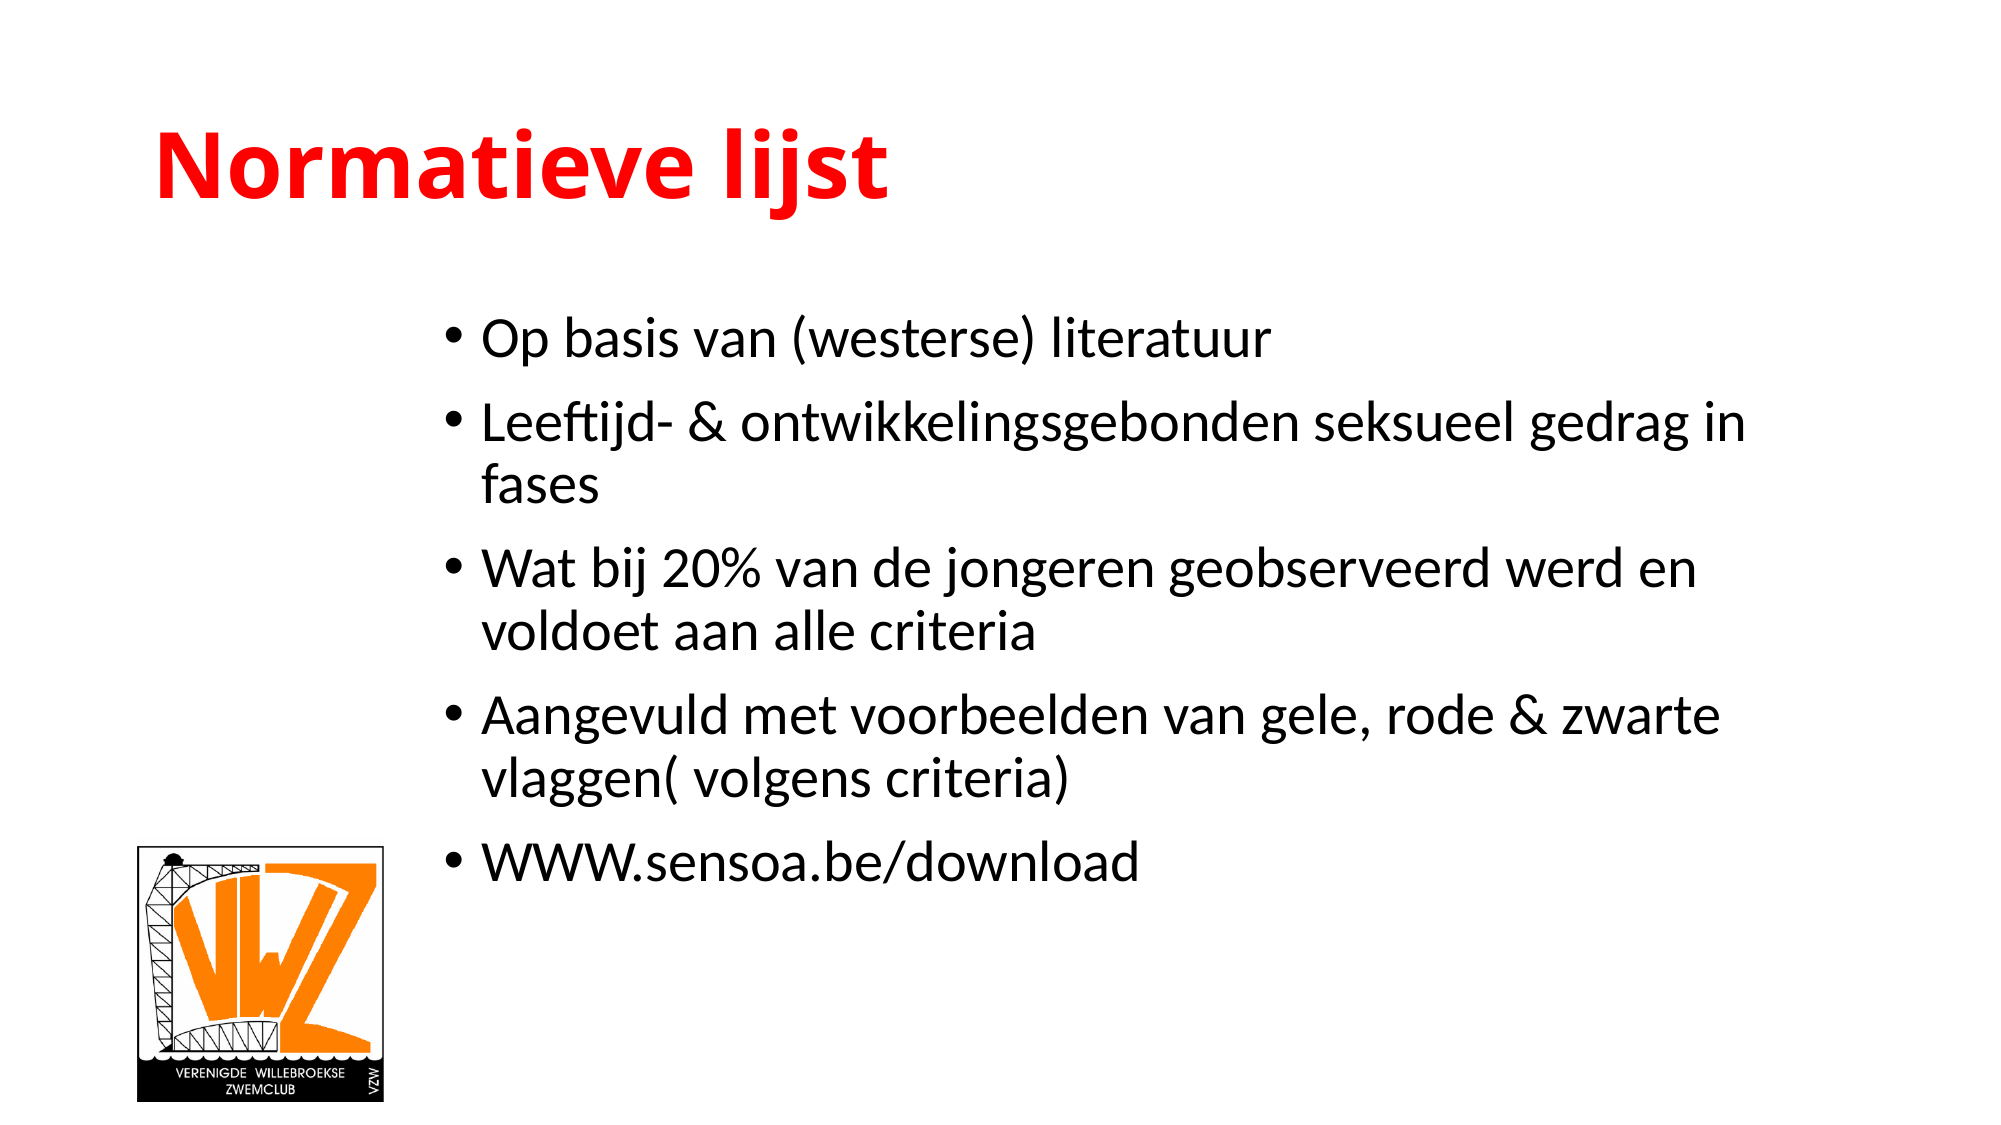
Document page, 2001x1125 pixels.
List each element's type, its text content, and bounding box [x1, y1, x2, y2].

title Normatieve lijst [137, 59, 1863, 278]
list Op basis van (westerse) literatuur Leeftijd- & ontwikkelingsgebonden seksueel gedrag in fases Wat bij 20% van de jongeren geobserveerd werd en voldoet aan alle criteria Aangevuld met voorbeelden van gele, rode & zwarte vlaggen( volgens criteria) WWW.sensoa.be/download [428, 299, 1863, 1014]
picture [137, 837, 390, 1103]
